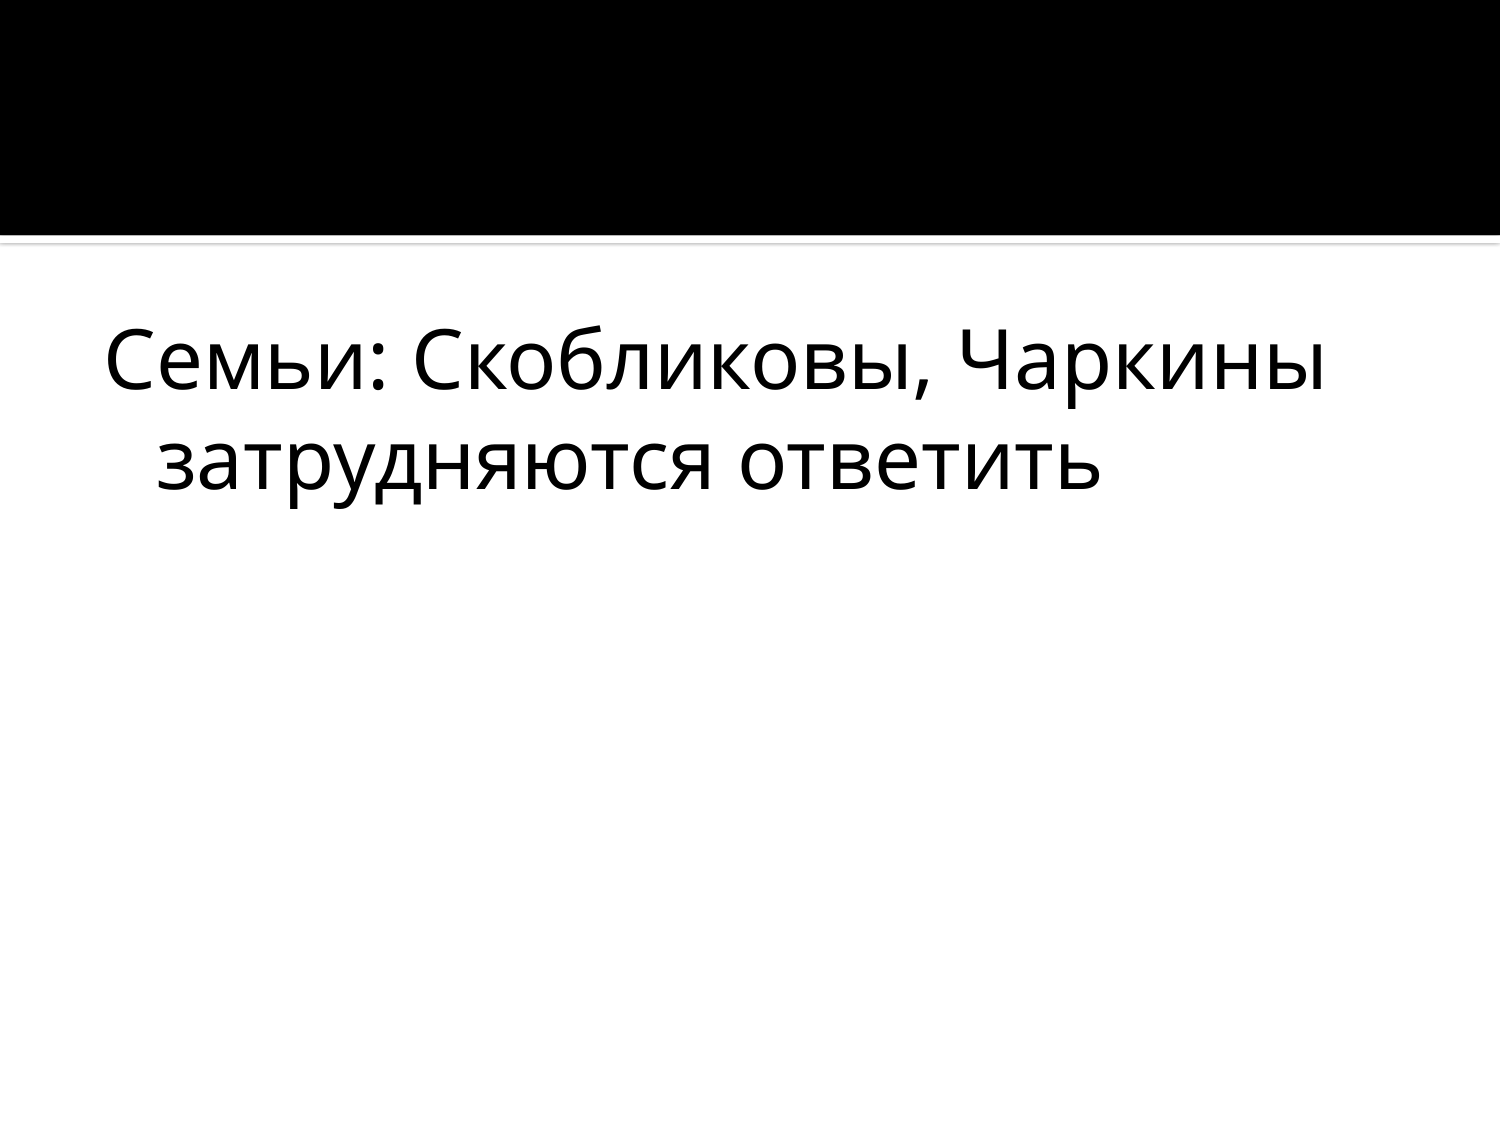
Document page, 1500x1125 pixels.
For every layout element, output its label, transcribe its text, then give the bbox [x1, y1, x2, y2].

list Семьи: Скобликовы, Чаркины затрудняются ответить [75, 291, 1425, 1050]
